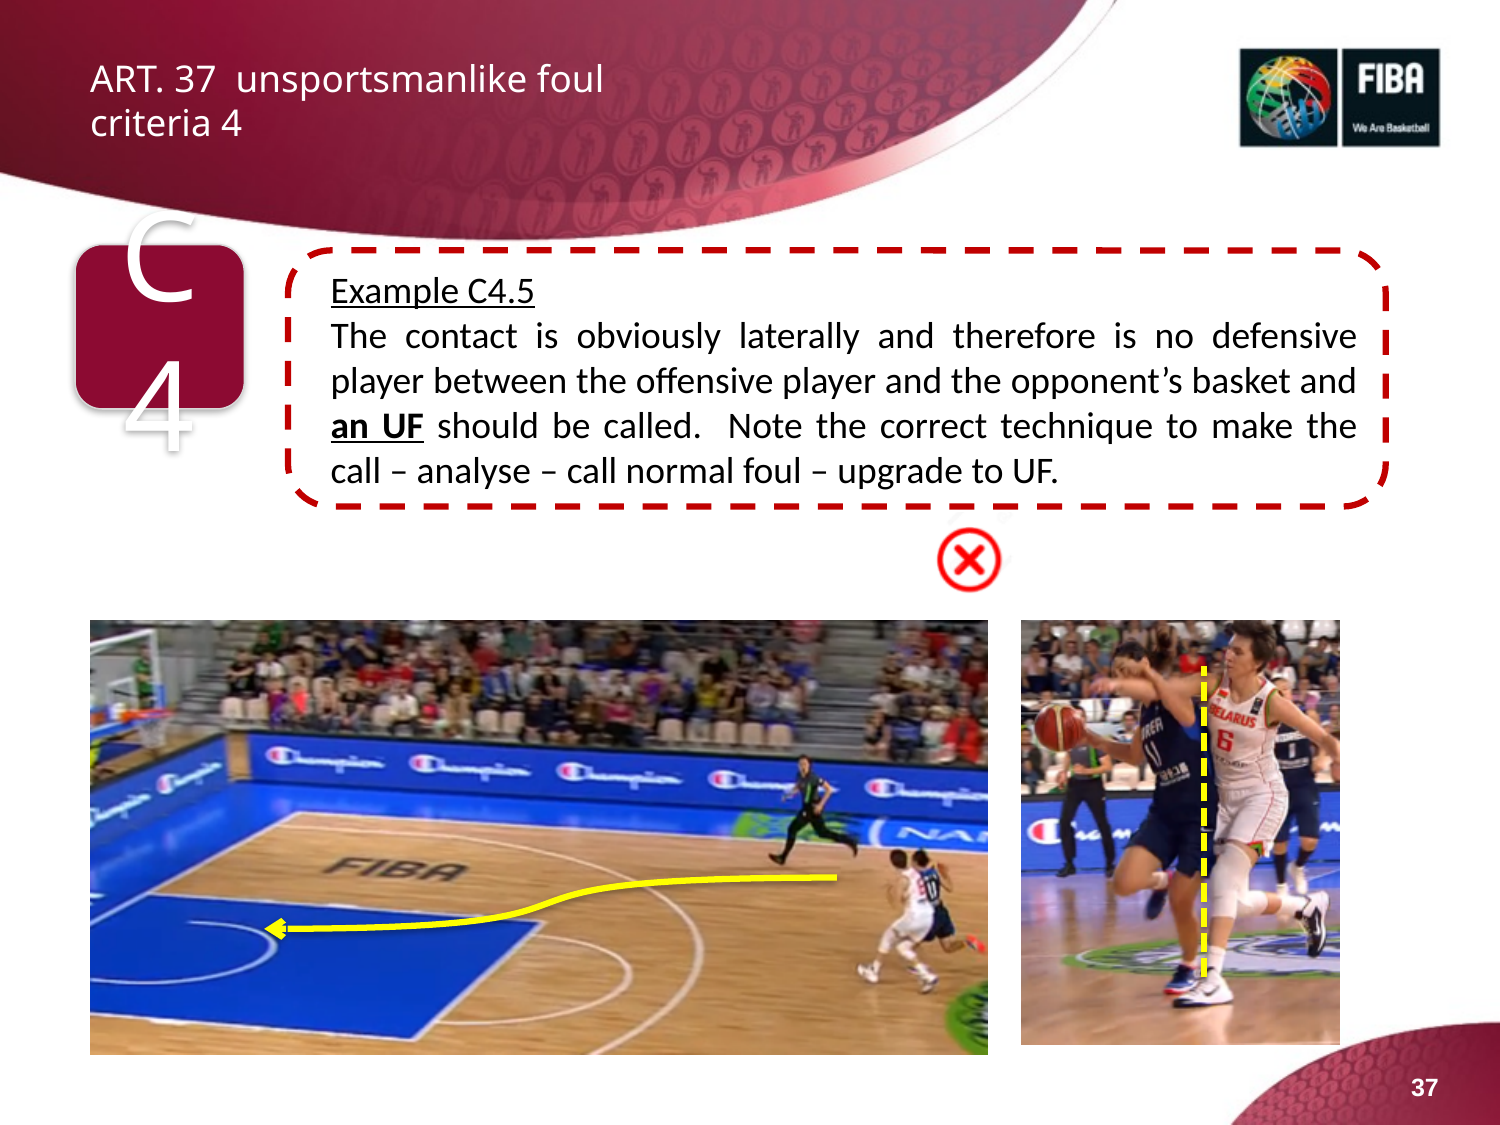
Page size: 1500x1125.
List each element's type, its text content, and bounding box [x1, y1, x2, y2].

text_box Example C4.5 The contact is obviously laterally and therefore is no defensive player between the offensive player and the opponent’s basket and an UF should be called. Note the correct technique to make the call – analyse – call normal foul – upgrade to UF. [285, 248, 1388, 509]
text_box C4 [74, 243, 246, 410]
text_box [263, 877, 838, 930]
text_box ART. 37 unsportsmanlike foul criteria 4 [74, 47, 1425, 152]
picture [0, 0, 1500, 1125]
